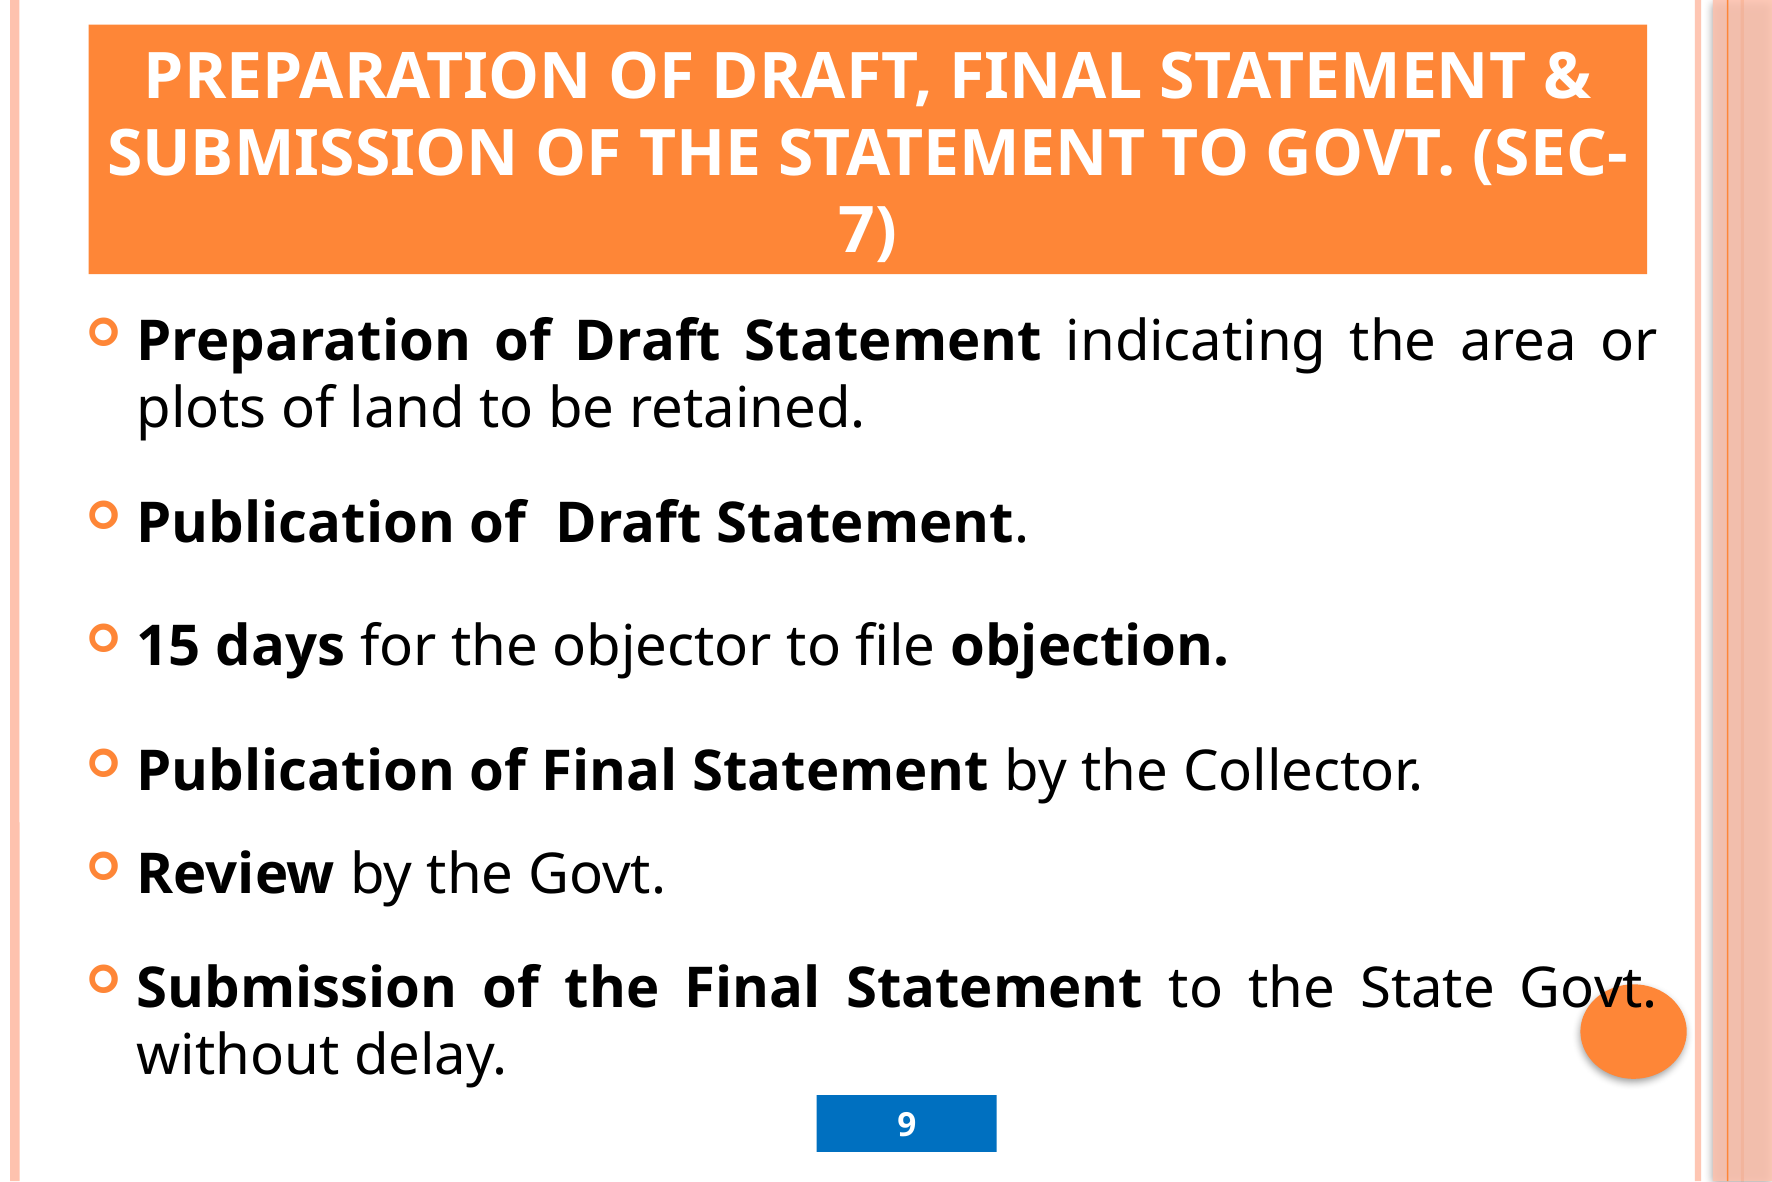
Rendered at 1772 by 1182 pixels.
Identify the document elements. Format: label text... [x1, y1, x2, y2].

title Preparation of draft, final statement & submission of the statement to Govt. (Sec- 7) [88, 24, 1648, 275]
text_box 9 [816, 1095, 997, 1152]
list Preparation of Draft Statement indicating the area or plots of land to be retained. Publication of Draft Statement. 15 days for the objector to file objection. Publication of Final Statement by the Collector. Review by the Govt. Submission of the Final Statement to the State Govt. without delay. [69, 295, 1675, 1108]
